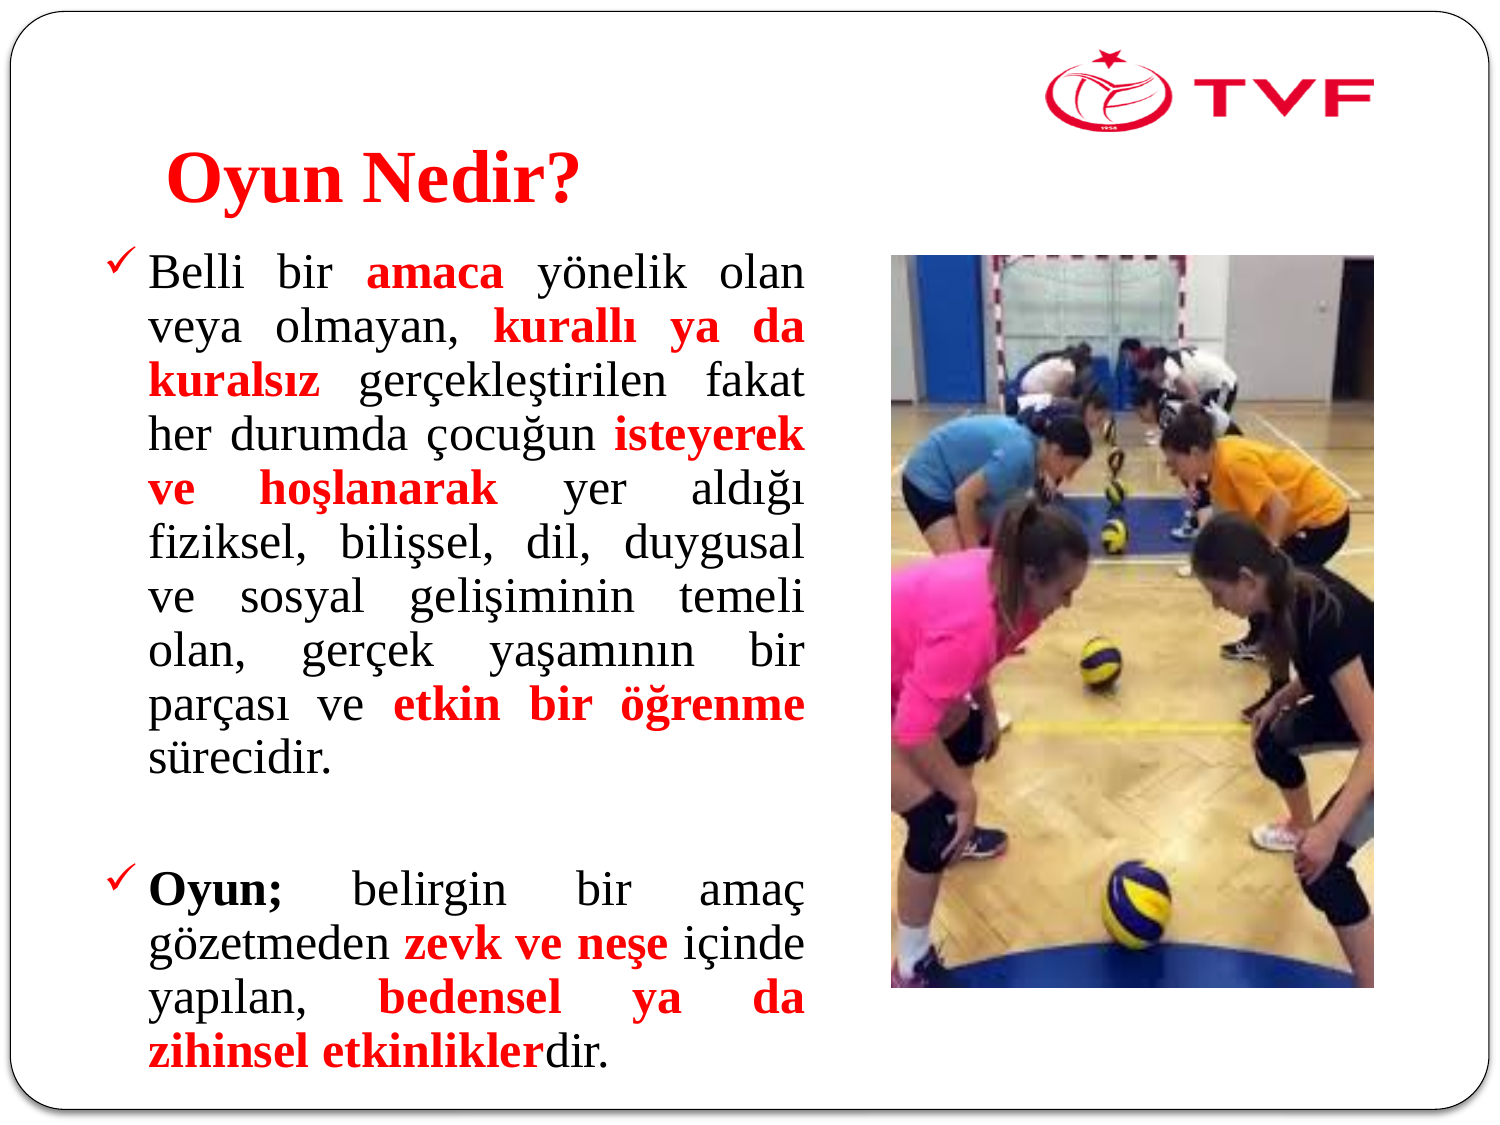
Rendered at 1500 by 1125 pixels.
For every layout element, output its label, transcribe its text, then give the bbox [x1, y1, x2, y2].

title Oyun Nedir? [149, 44, 1426, 233]
list Belli bir amaca yönelik olan veya olmayan, kurallı ya da kuralsız gerçekleştirilen fakat her durumda çocuğun isteyerek ve hoşlanarak yer aldığı fiziksel, bilişsel, dil, duygusal ve sosyal gelişiminin temeli olan, gerçek yaşamının bir parçası ve etkin bir öğrenme sürecidir. Oyun; belirgin bir amaç gözetmeden zevk ve neşe içinde yapılan, bedensel ya da zihinsel etkinliklerdir. [88, 237, 822, 988]
picture [1045, 48, 1374, 133]
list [891, 255, 1374, 988]
